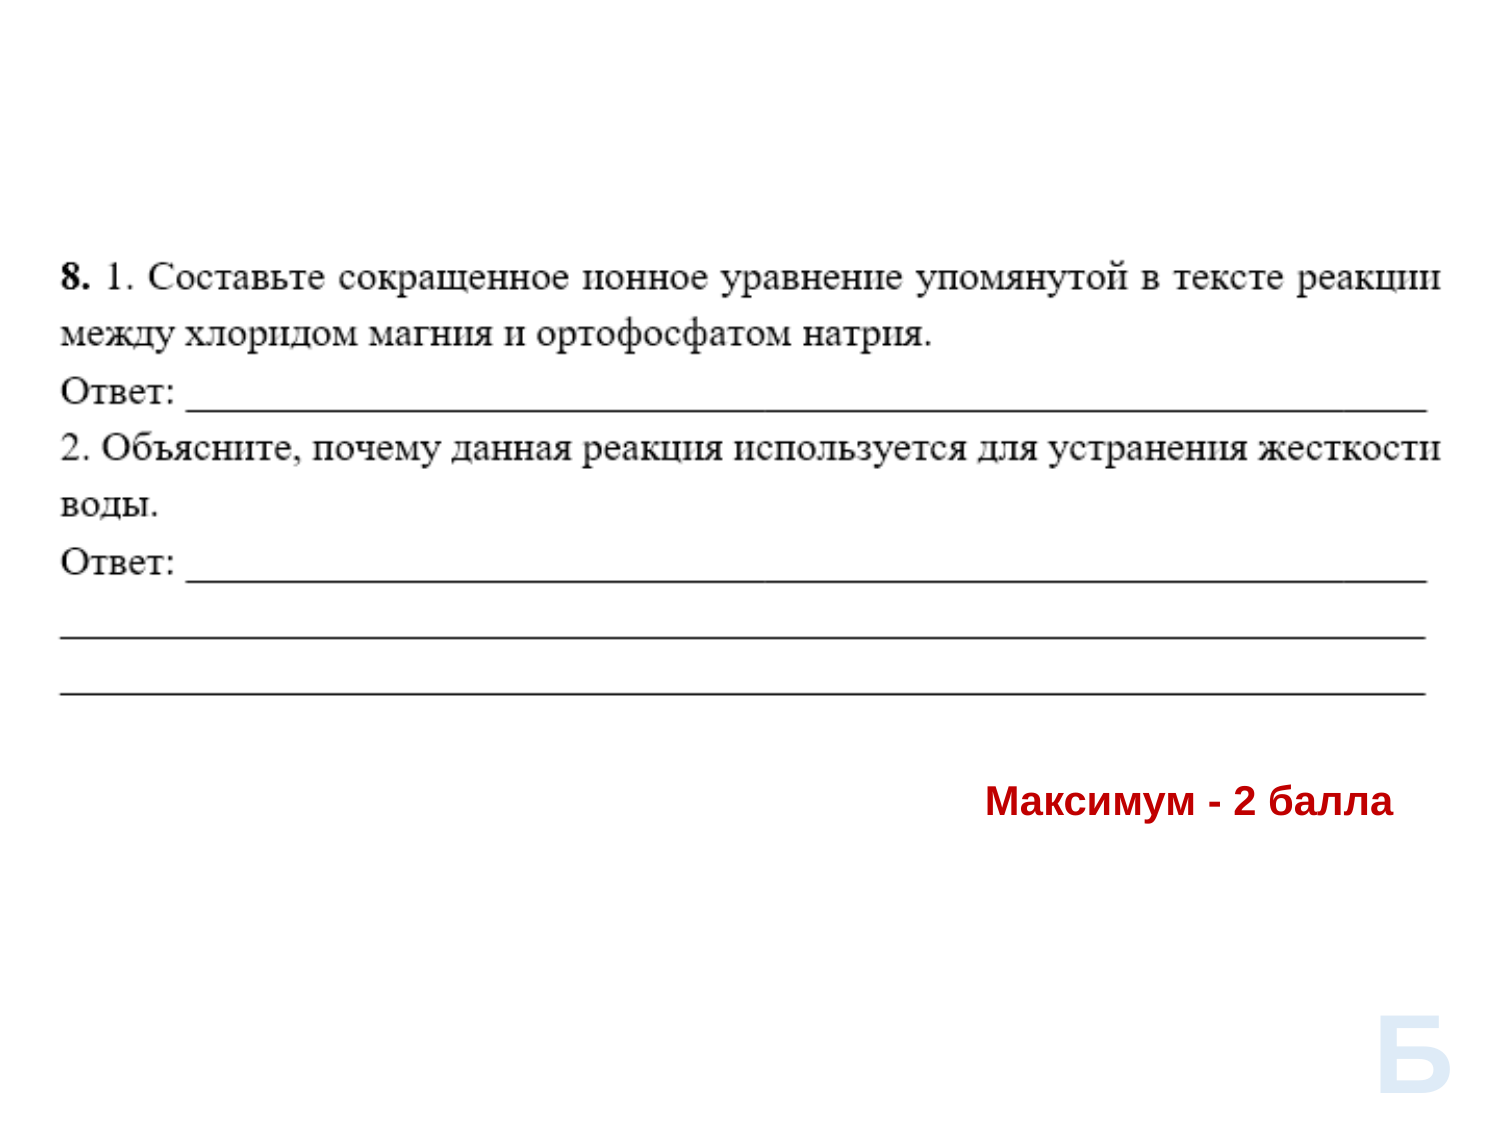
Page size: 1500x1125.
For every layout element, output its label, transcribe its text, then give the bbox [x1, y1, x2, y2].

text_box Максимум - 2 балла [970, 765, 1409, 831]
picture [42, 242, 1462, 725]
text_box Б [1358, 973, 1470, 1124]
